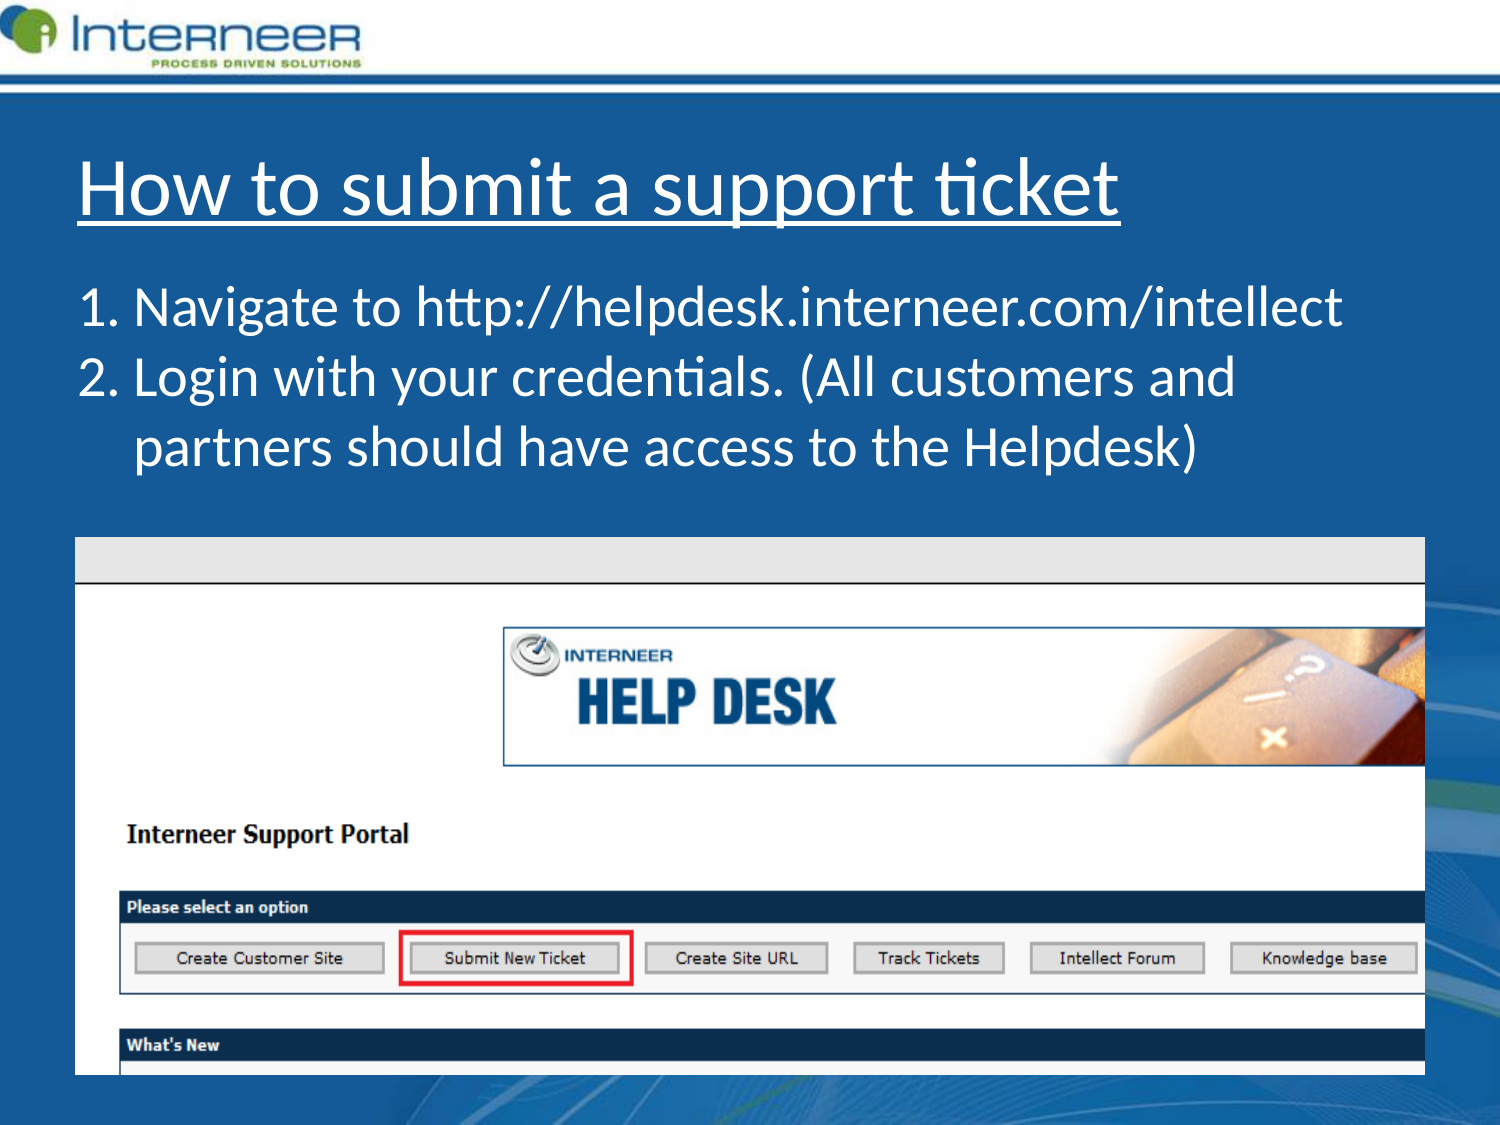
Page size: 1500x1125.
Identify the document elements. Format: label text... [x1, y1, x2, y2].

picture [0, 0, 1500, 1125]
text_box Navigate to http://helpdesk.interneer.com/intellect Login with your credentials. (All customers and partners should have access to the Helpdesk) [62, 260, 1463, 485]
text_box How to submit a support ticket [62, 125, 1363, 240]
